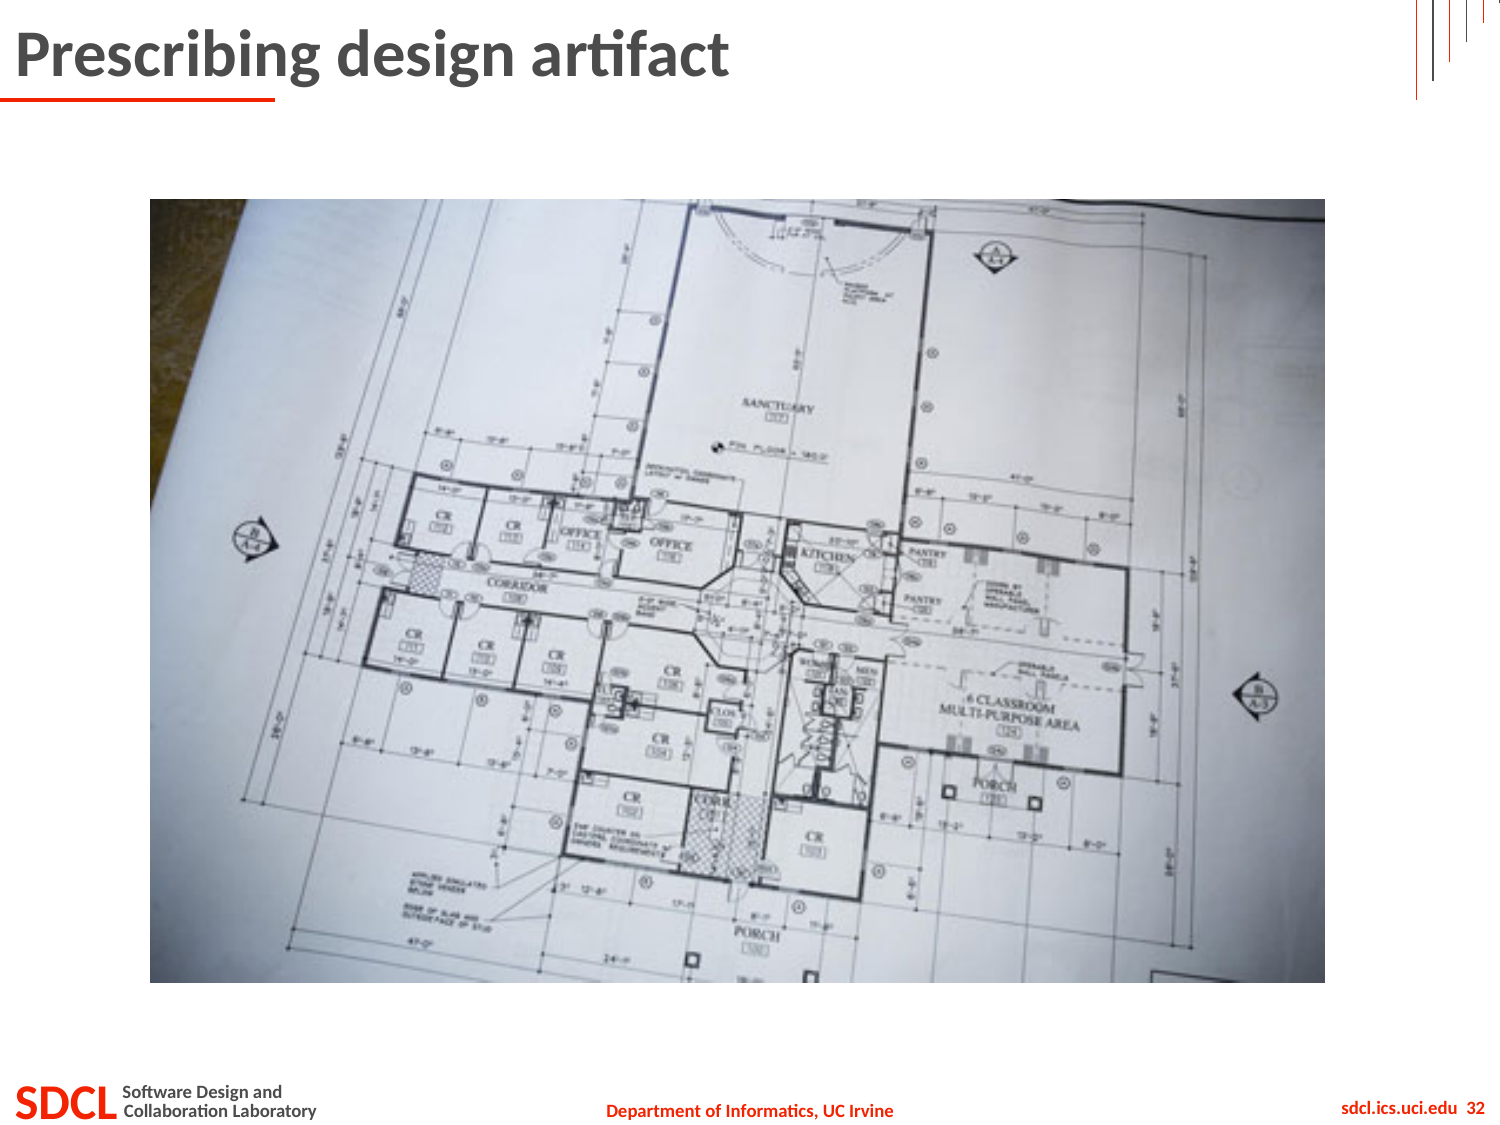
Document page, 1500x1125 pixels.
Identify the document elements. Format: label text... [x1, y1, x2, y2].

picture [149, 199, 1326, 983]
title Prescribing design artifact [0, 0, 1350, 100]
